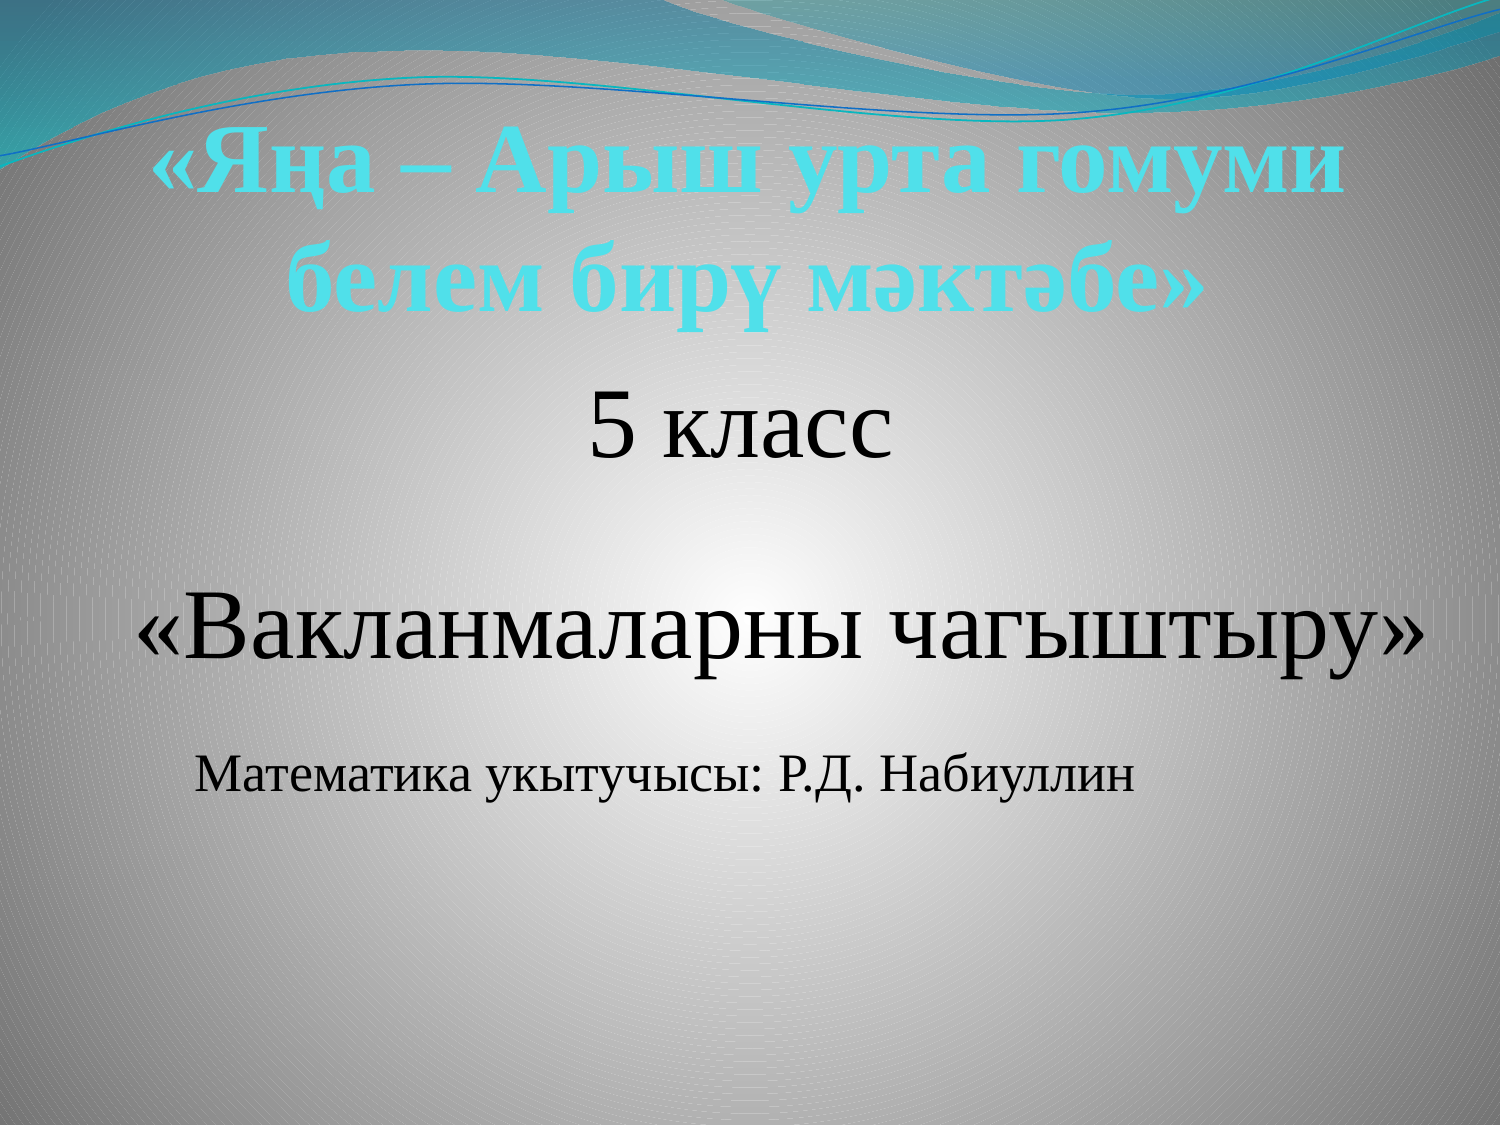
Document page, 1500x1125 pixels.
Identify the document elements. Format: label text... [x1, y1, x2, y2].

text_box 5 класс [147, 349, 1211, 485]
title «Яңа – Арыш урта гомуми белем бирү мәктәбе» [112, 90, 1388, 332]
subtitle Математика укытучысы: Р.Д. Набиуллин [194, 349, 1317, 550]
subtitle Математика укытучысы: Р.Д. Набиуллин [194, 686, 1317, 929]
text_box «Вакланмаларны чагыштыру» [119, 550, 1445, 686]
